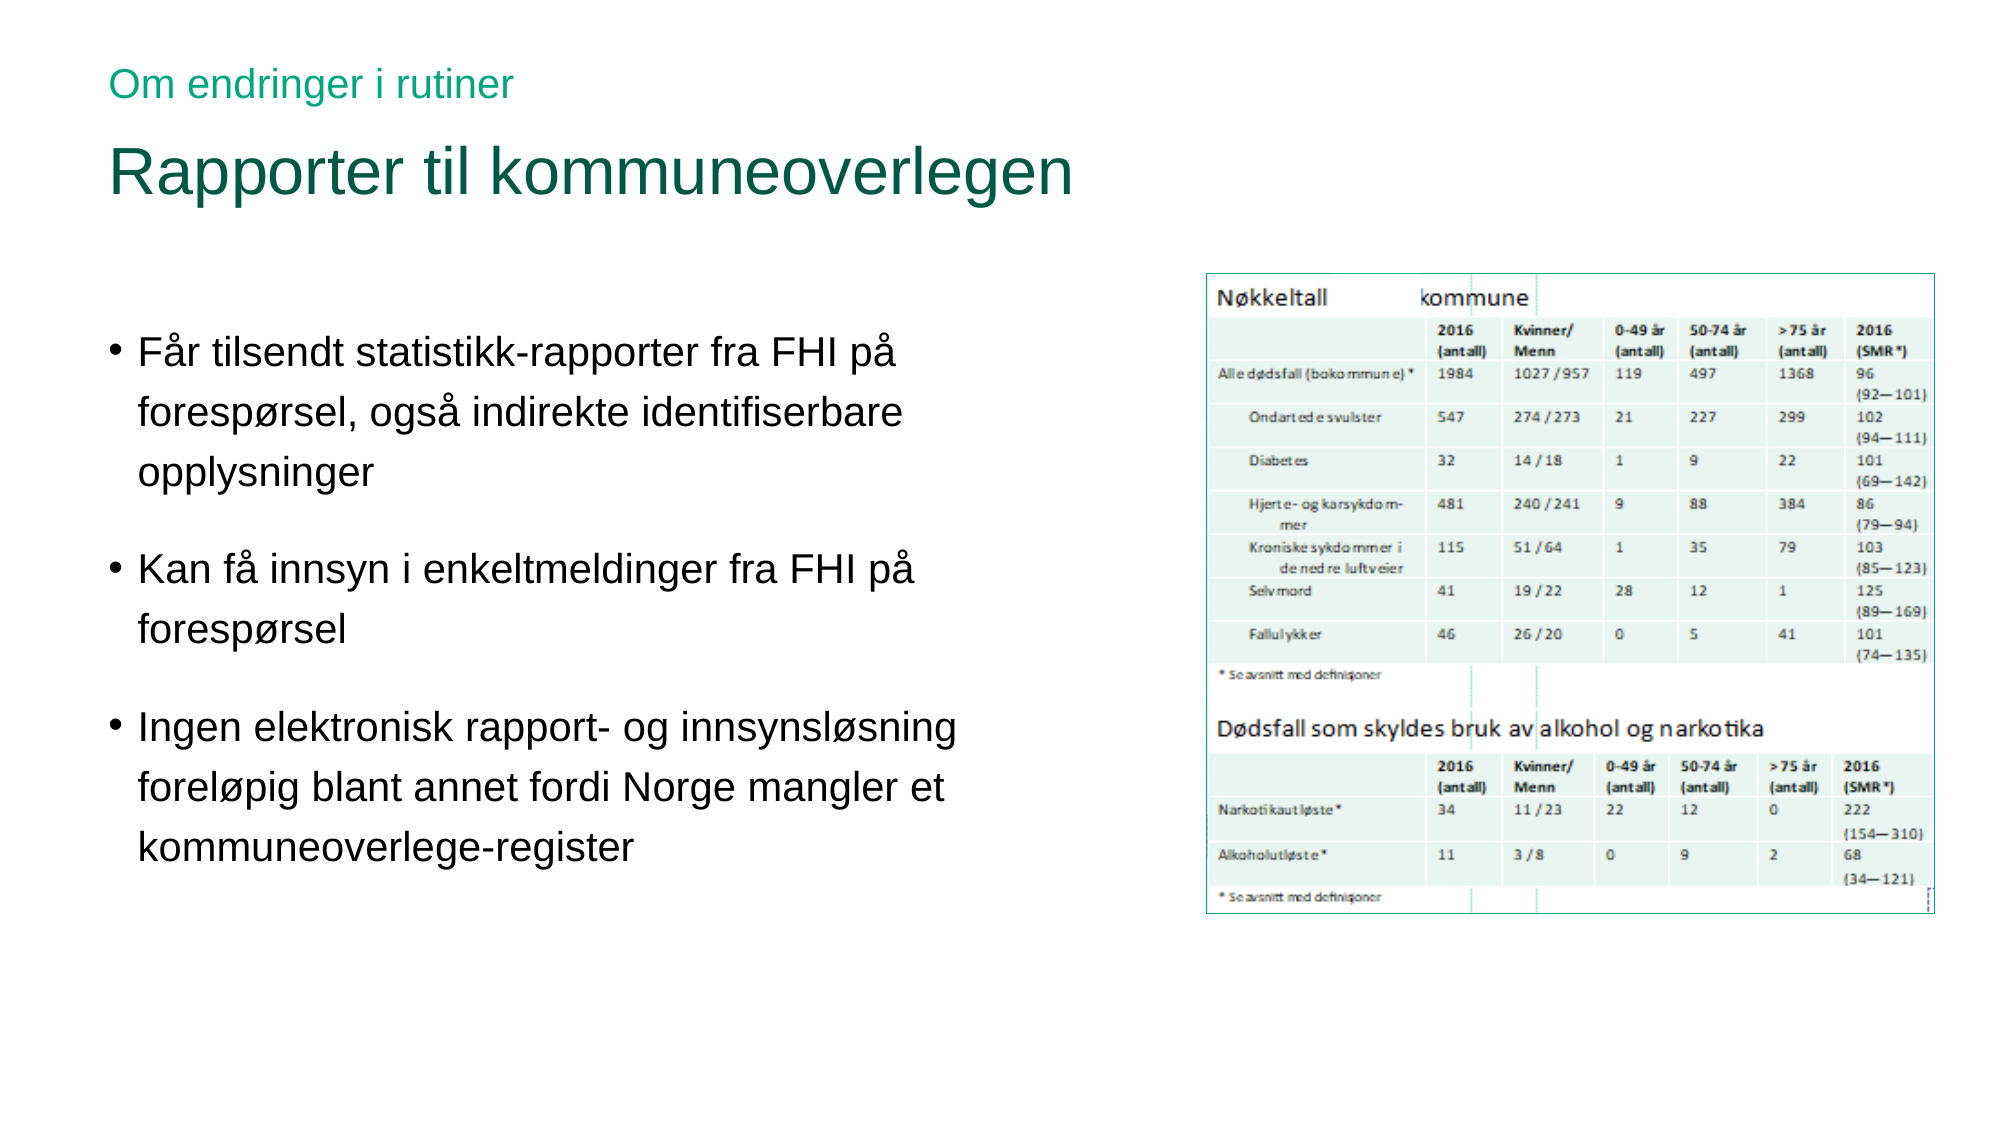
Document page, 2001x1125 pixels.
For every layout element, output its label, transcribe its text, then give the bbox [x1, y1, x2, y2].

title Rapporter til kommuneoverlegen [102, 127, 1945, 220]
picture [1206, 273, 1935, 914]
list Om endringer i rutiner [102, 56, 1945, 116]
list Får tilsendt statistikk-rapporter fra FHI på forespørsel, også indirekte identifiserbare opplysninger Kan få innsyn i enkeltmeldinger fra FHI på forespørsel Ingen elektronisk rapport- og innsynsløsning foreløpig blant annet fordi Norge mangler et kommuneoverlege-register [102, 314, 1119, 1071]
